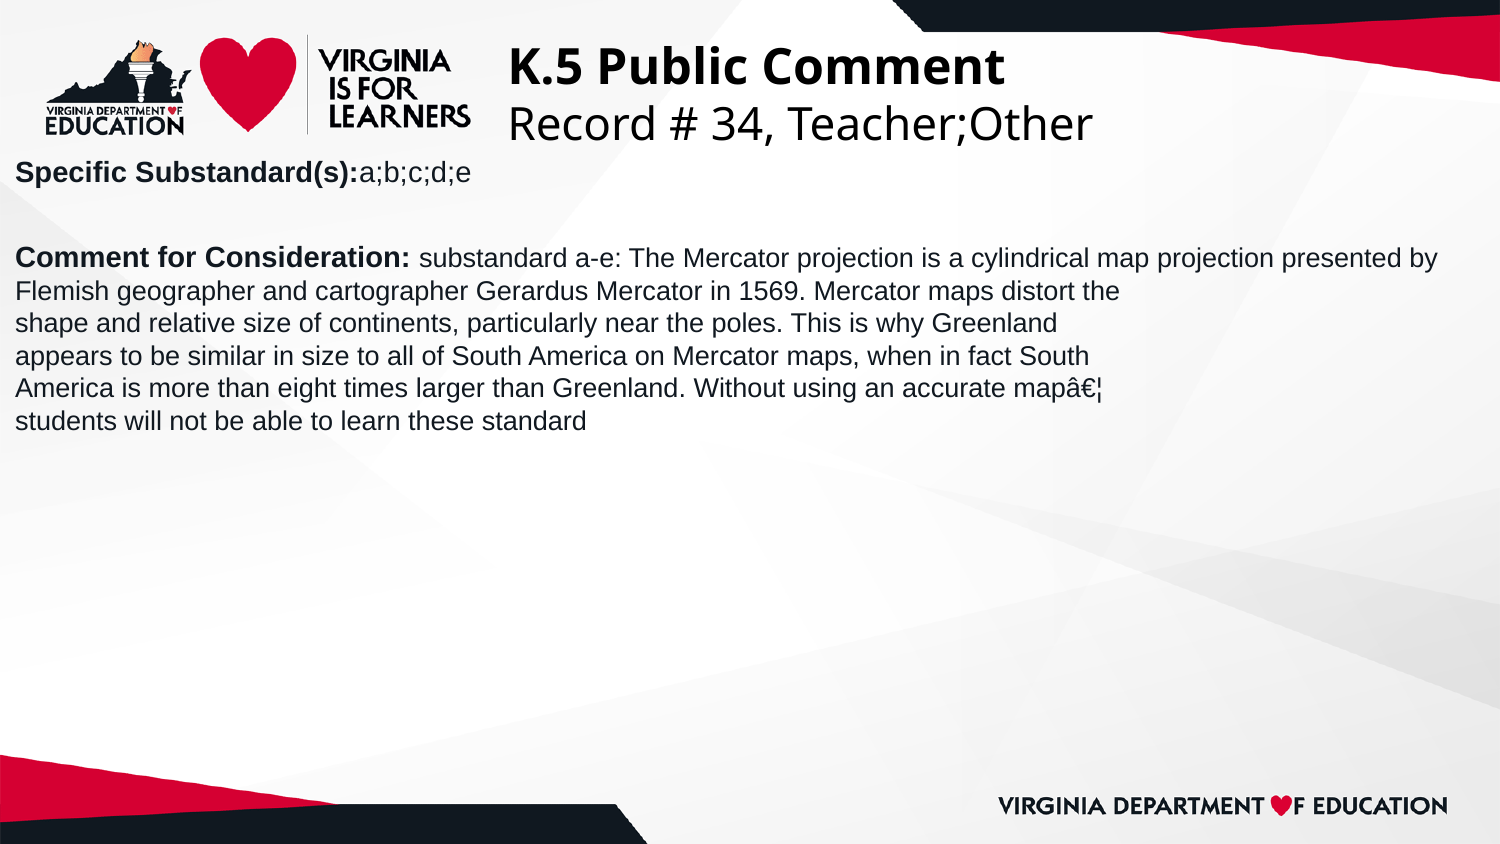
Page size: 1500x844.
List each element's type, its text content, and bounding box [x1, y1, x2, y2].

subtitle Specific Substandard(s):a;b;c;d;e Comment for Consideration: substandard a-e: The Mercator projection is a cylindrical map projection presented by Flemish geographer and cartographer Gerardus Mercator in 1569. Mercator maps distort the shape and relative size of continents, particularly near the poles. This is why Greenland appears to be similar in size to all of South America on Mercator maps, when in fact South America is more than eight times larger than Greenland. Without using an accurate mapâ€¦ students will not be able to learn these standard [0, 138, 1500, 844]
picture [1439, 0, 1500, 138]
picture [0, 0, 492, 138]
title K.5 Public Comment Record # 34, Teacher;Other [492, 0, 1439, 138]
